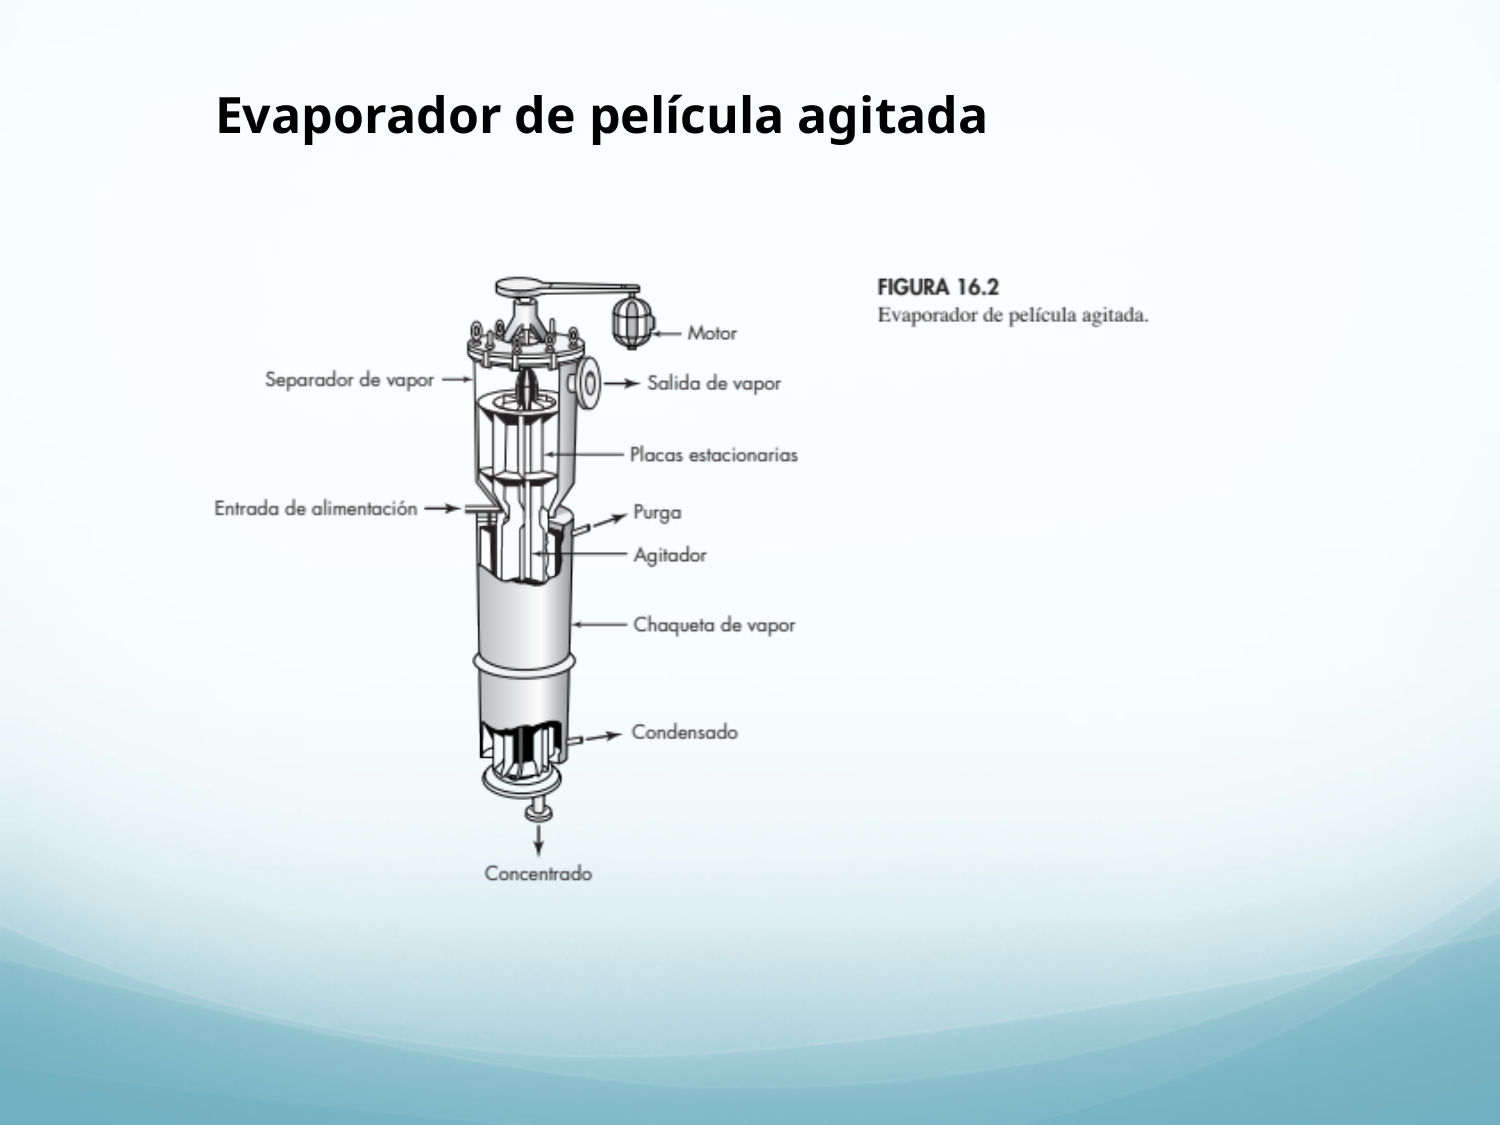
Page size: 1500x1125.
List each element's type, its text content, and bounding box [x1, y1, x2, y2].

text_box Evaporador de película agitada [200, 75, 1005, 151]
picture [195, 254, 1161, 908]
